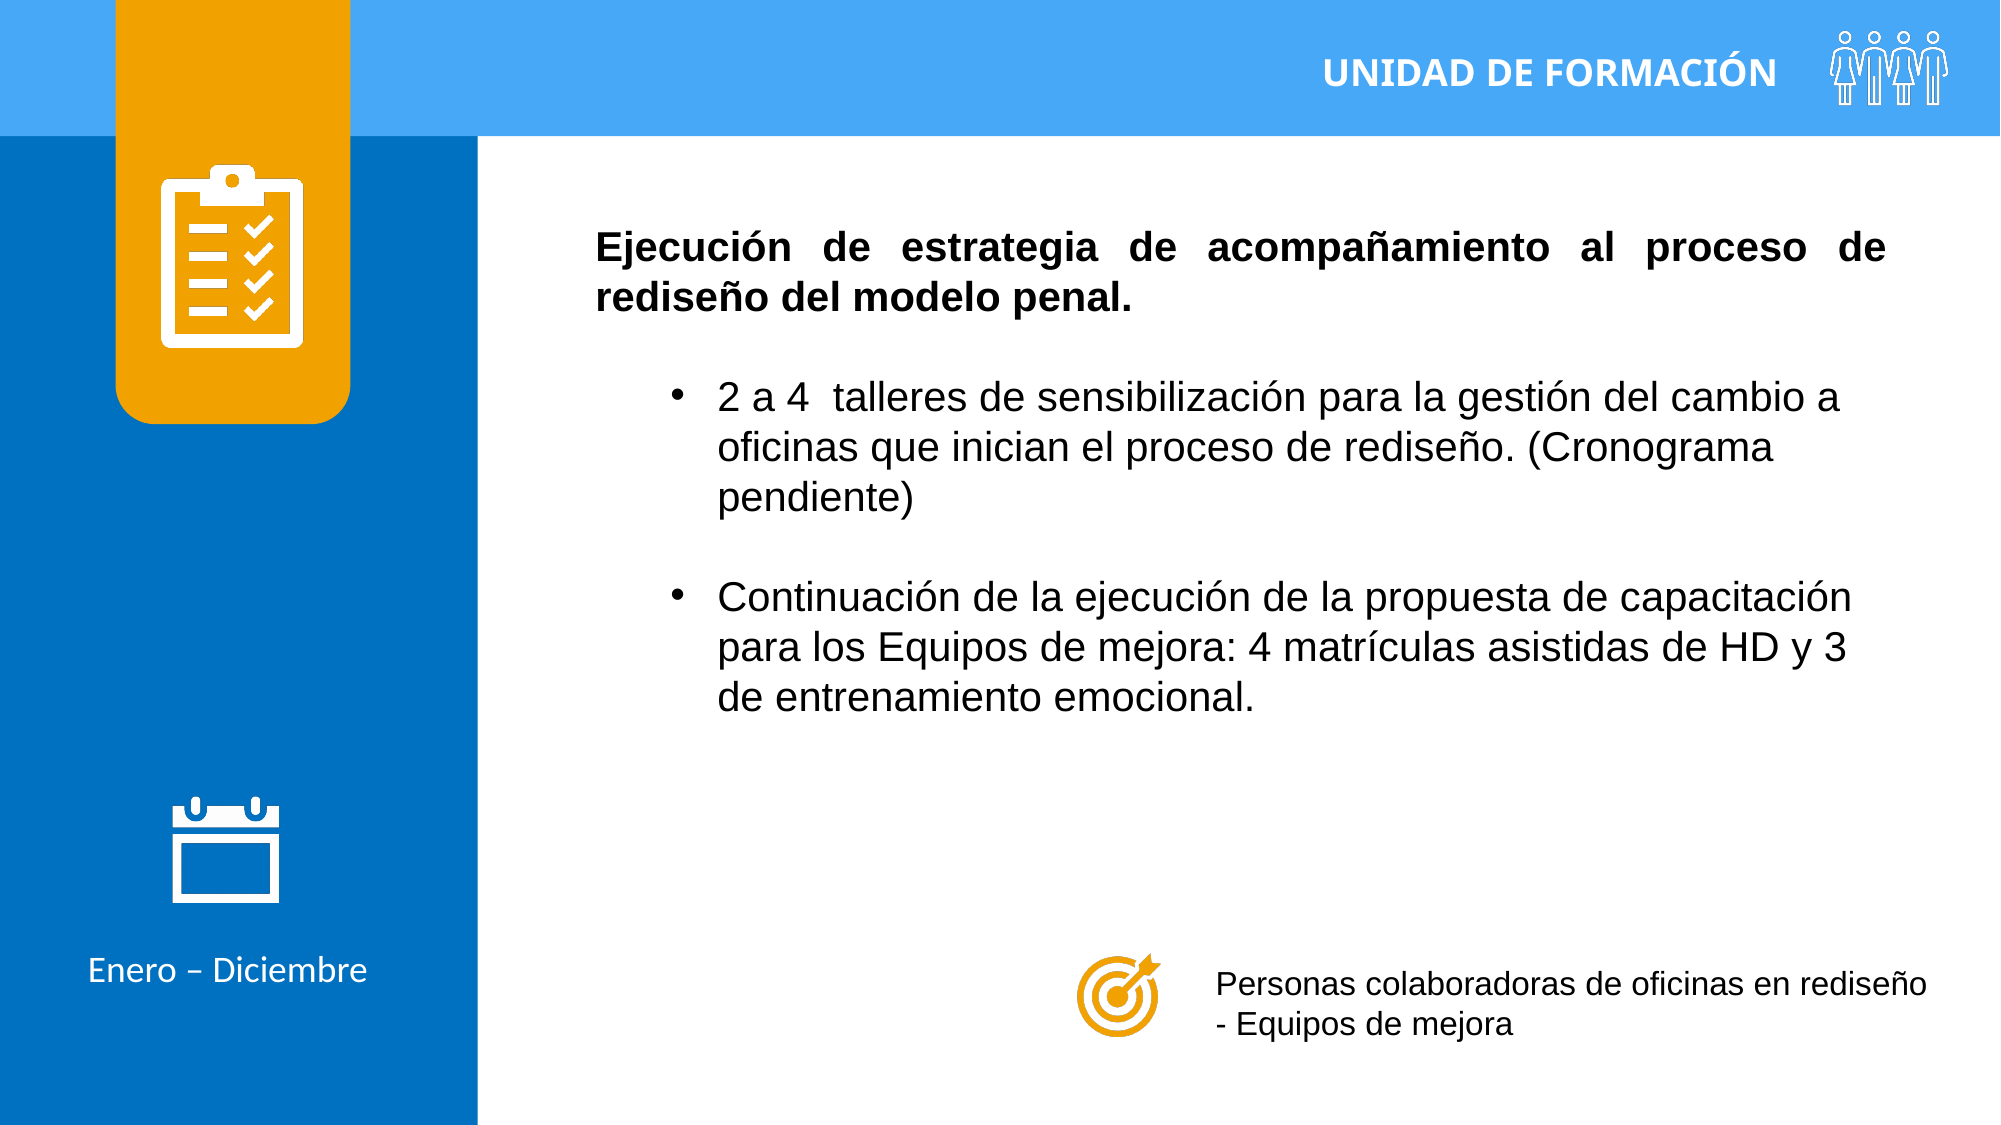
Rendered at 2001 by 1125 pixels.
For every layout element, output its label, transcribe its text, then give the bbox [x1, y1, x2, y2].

text_box Enero – Diciembre [73, 937, 392, 997]
text_box [352, 0, 2000, 137]
picture [122, 146, 342, 366]
picture [1068, 944, 1170, 1046]
text_box [114, 0, 352, 426]
text_box Ejecución de estrategia de acompañamiento al proceso de rediseño del modelo penal. 2 a 4 talleres de sensibilización para la gestión del cambio a oficinas que inician el proceso de rediseño. (Cronograma pendiente) Continuación de la ejecución de la propuesta de capacitación para los Equipos de mejora: 4 matrículas asistidas de HD y 3 de entrenamiento emocional. [580, 212, 1902, 807]
picture [1825, 4, 1953, 132]
text_box [0, 0, 114, 137]
text_box [0, 137, 479, 1125]
text_box Personas colaboradoras de oficinas en rediseño - Equipos de mejora [1200, 954, 1953, 1050]
text_box UNIDAD DE FORMACIÓN [1160, 41, 1794, 102]
picture [150, 774, 301, 925]
